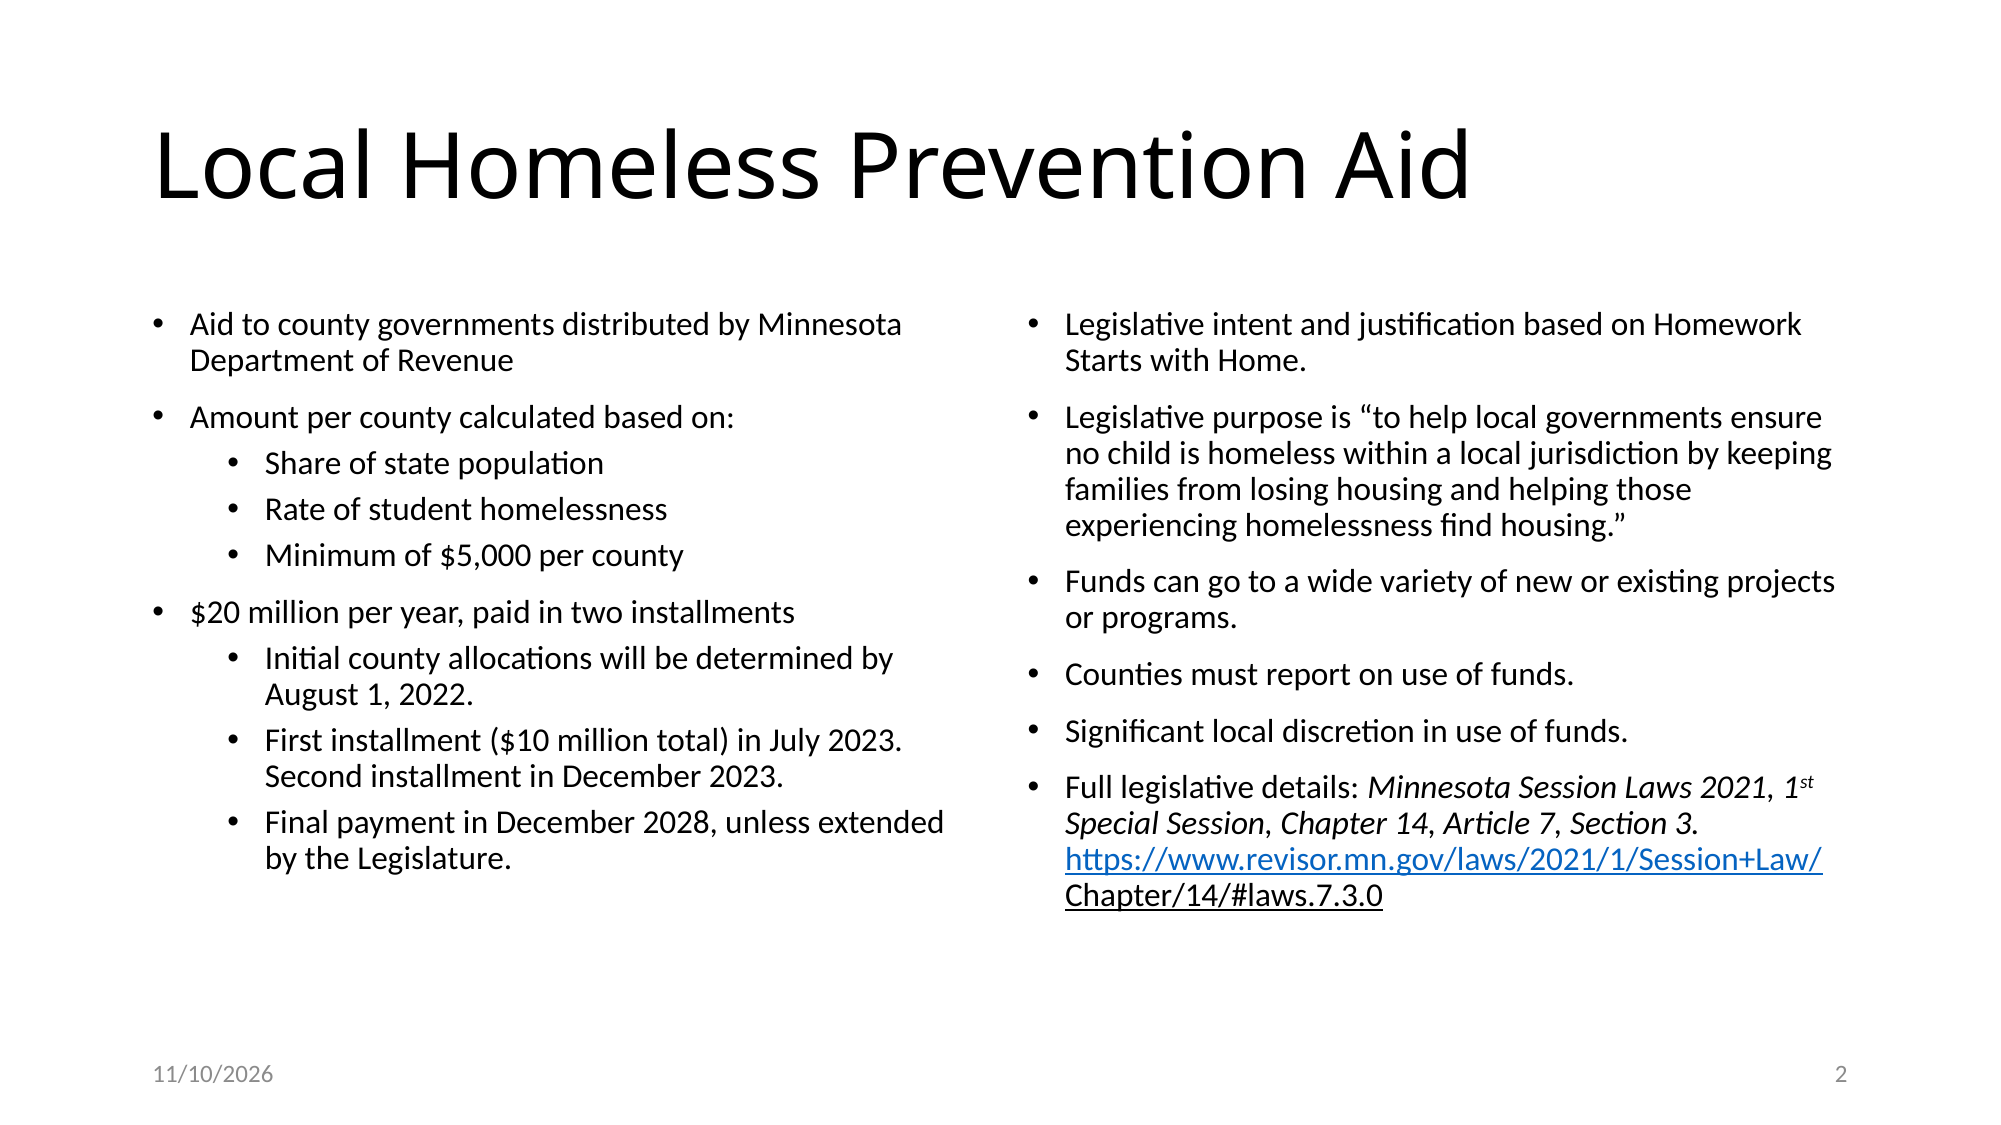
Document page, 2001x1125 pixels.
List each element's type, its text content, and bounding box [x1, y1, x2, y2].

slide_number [137, 1042, 588, 1103]
list Legislative intent and justification based on Homework Starts with Home. Legislative purpose is “to help local governments ensure no child is homeless within a local jurisdiction by keeping families from losing housing and helping those experiencing homelessness find housing.” Funds can go to a wide variety of new or existing projects or programs. Counties must report on use of funds. Significant local discretion in use of funds. Full legislative details: Minnesota Session Laws 2021, 1st Special Session, Chapter 14, Article 7, Section 3. https://www.revisor.mn.gov/laws/2021/1/Session+Law/ Chapter/14/#laws.7.3.0 [1012, 299, 1863, 1014]
slide_number 2 [1412, 1042, 1863, 1103]
list Aid to county governments distributed by Minnesota Department of Revenue Amount per county calculated based on: Share of state population Rate of student homelessness Minimum of $5,000 per county $20 million per year, paid in two installments Initial county allocations will be determined by August 1, 2022. First installment ($10 million total) in July 2023. Second installment in December 2023. Final payment in December 2028, unless extended by the Legislature. [137, 299, 988, 1014]
title Local Homeless Prevention Aid [137, 59, 1863, 278]
